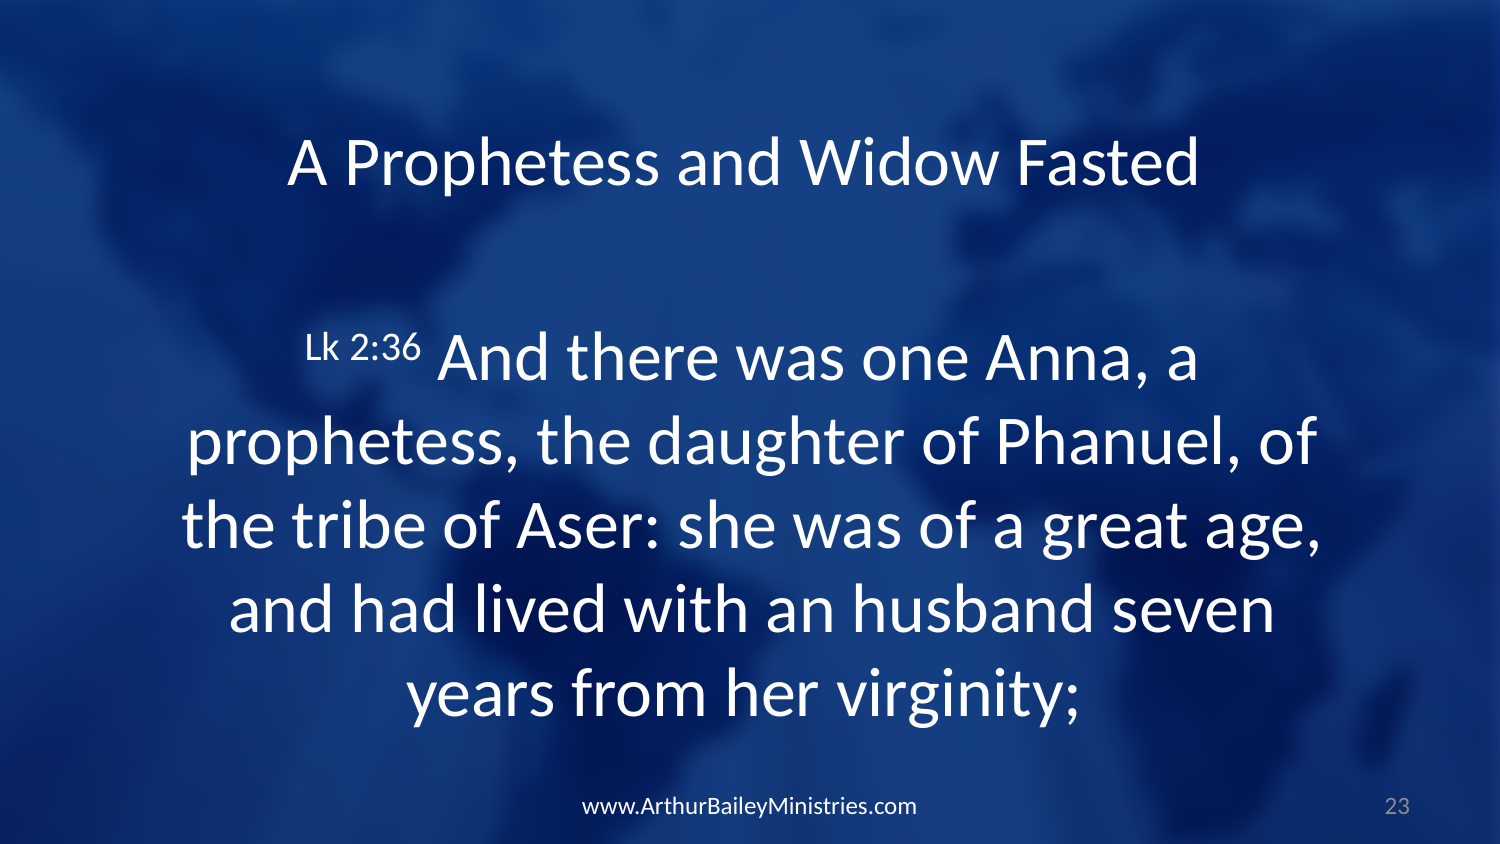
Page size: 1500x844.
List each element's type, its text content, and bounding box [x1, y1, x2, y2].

footer www.ArthurBaileyMinistries.com [512, 782, 988, 827]
picture [0, 0, 1500, 844]
list A Prophetess and Widow Fasted Lk 2:36 And there was one Anna, a prophetess, the daughter of Phanuel, of the tribe of Aser: she was of a great age, and had lived with an husband seven years from her virginity; [151, 107, 1355, 741]
slide_number 23 [1074, 782, 1425, 827]
